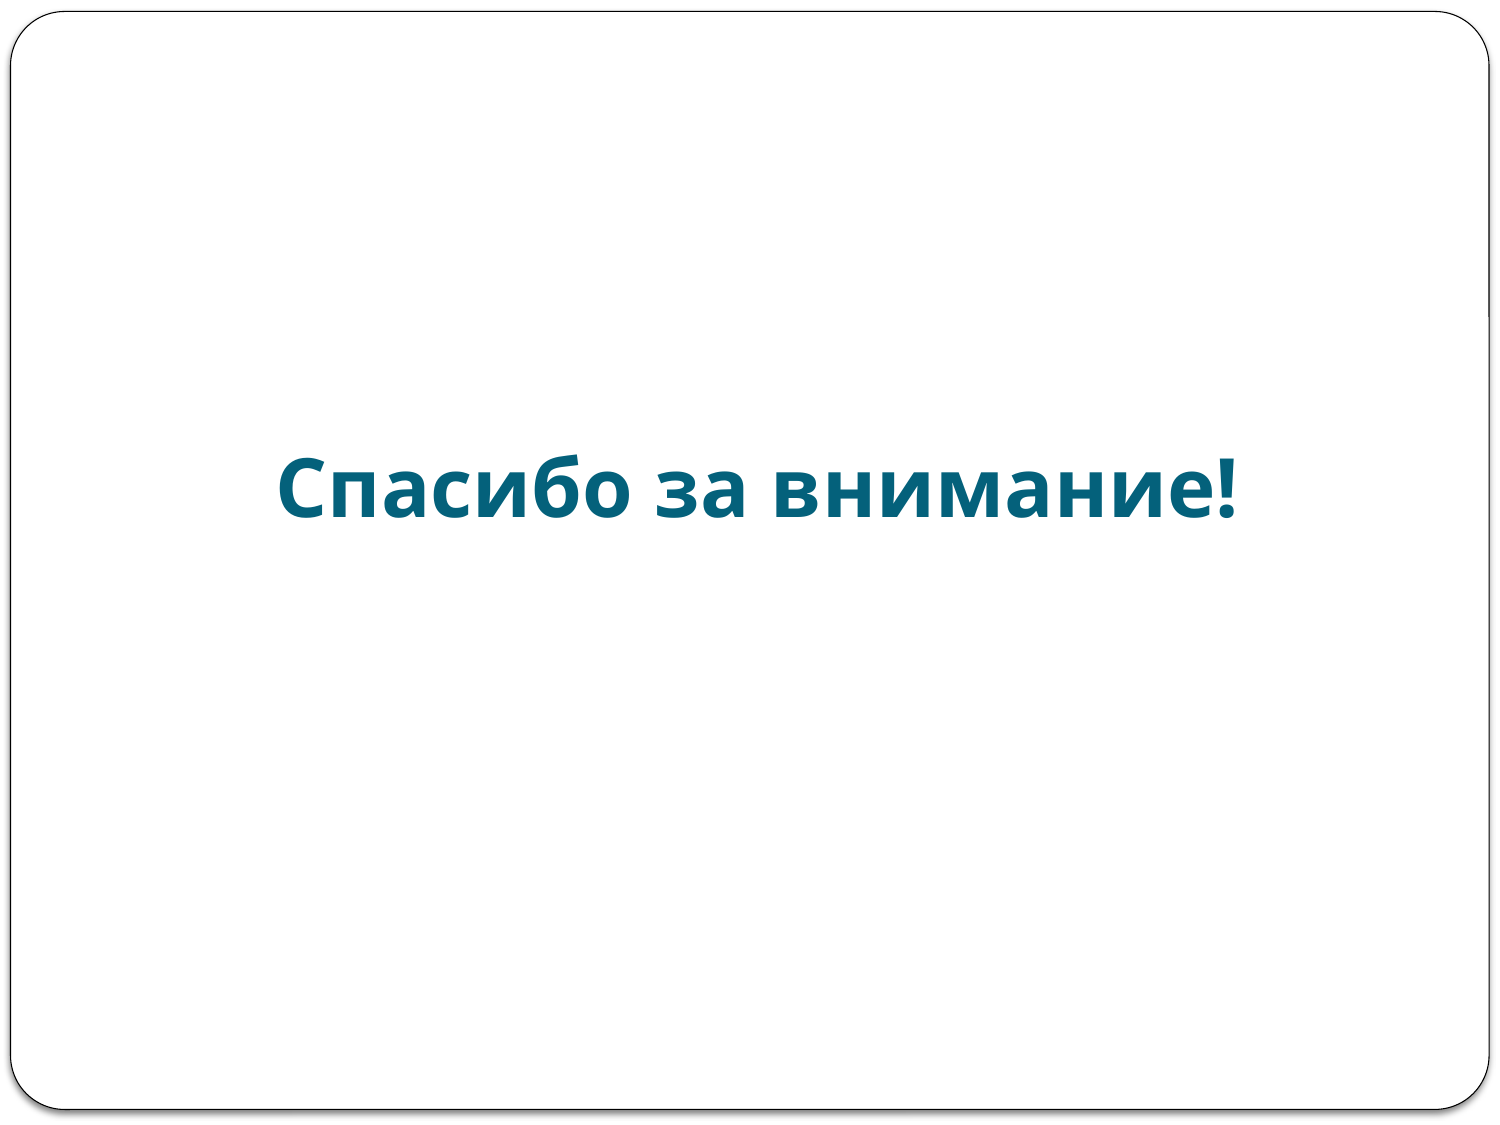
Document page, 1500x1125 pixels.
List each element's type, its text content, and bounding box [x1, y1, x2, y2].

title Спасибо за внимание! [112, 361, 1388, 550]
